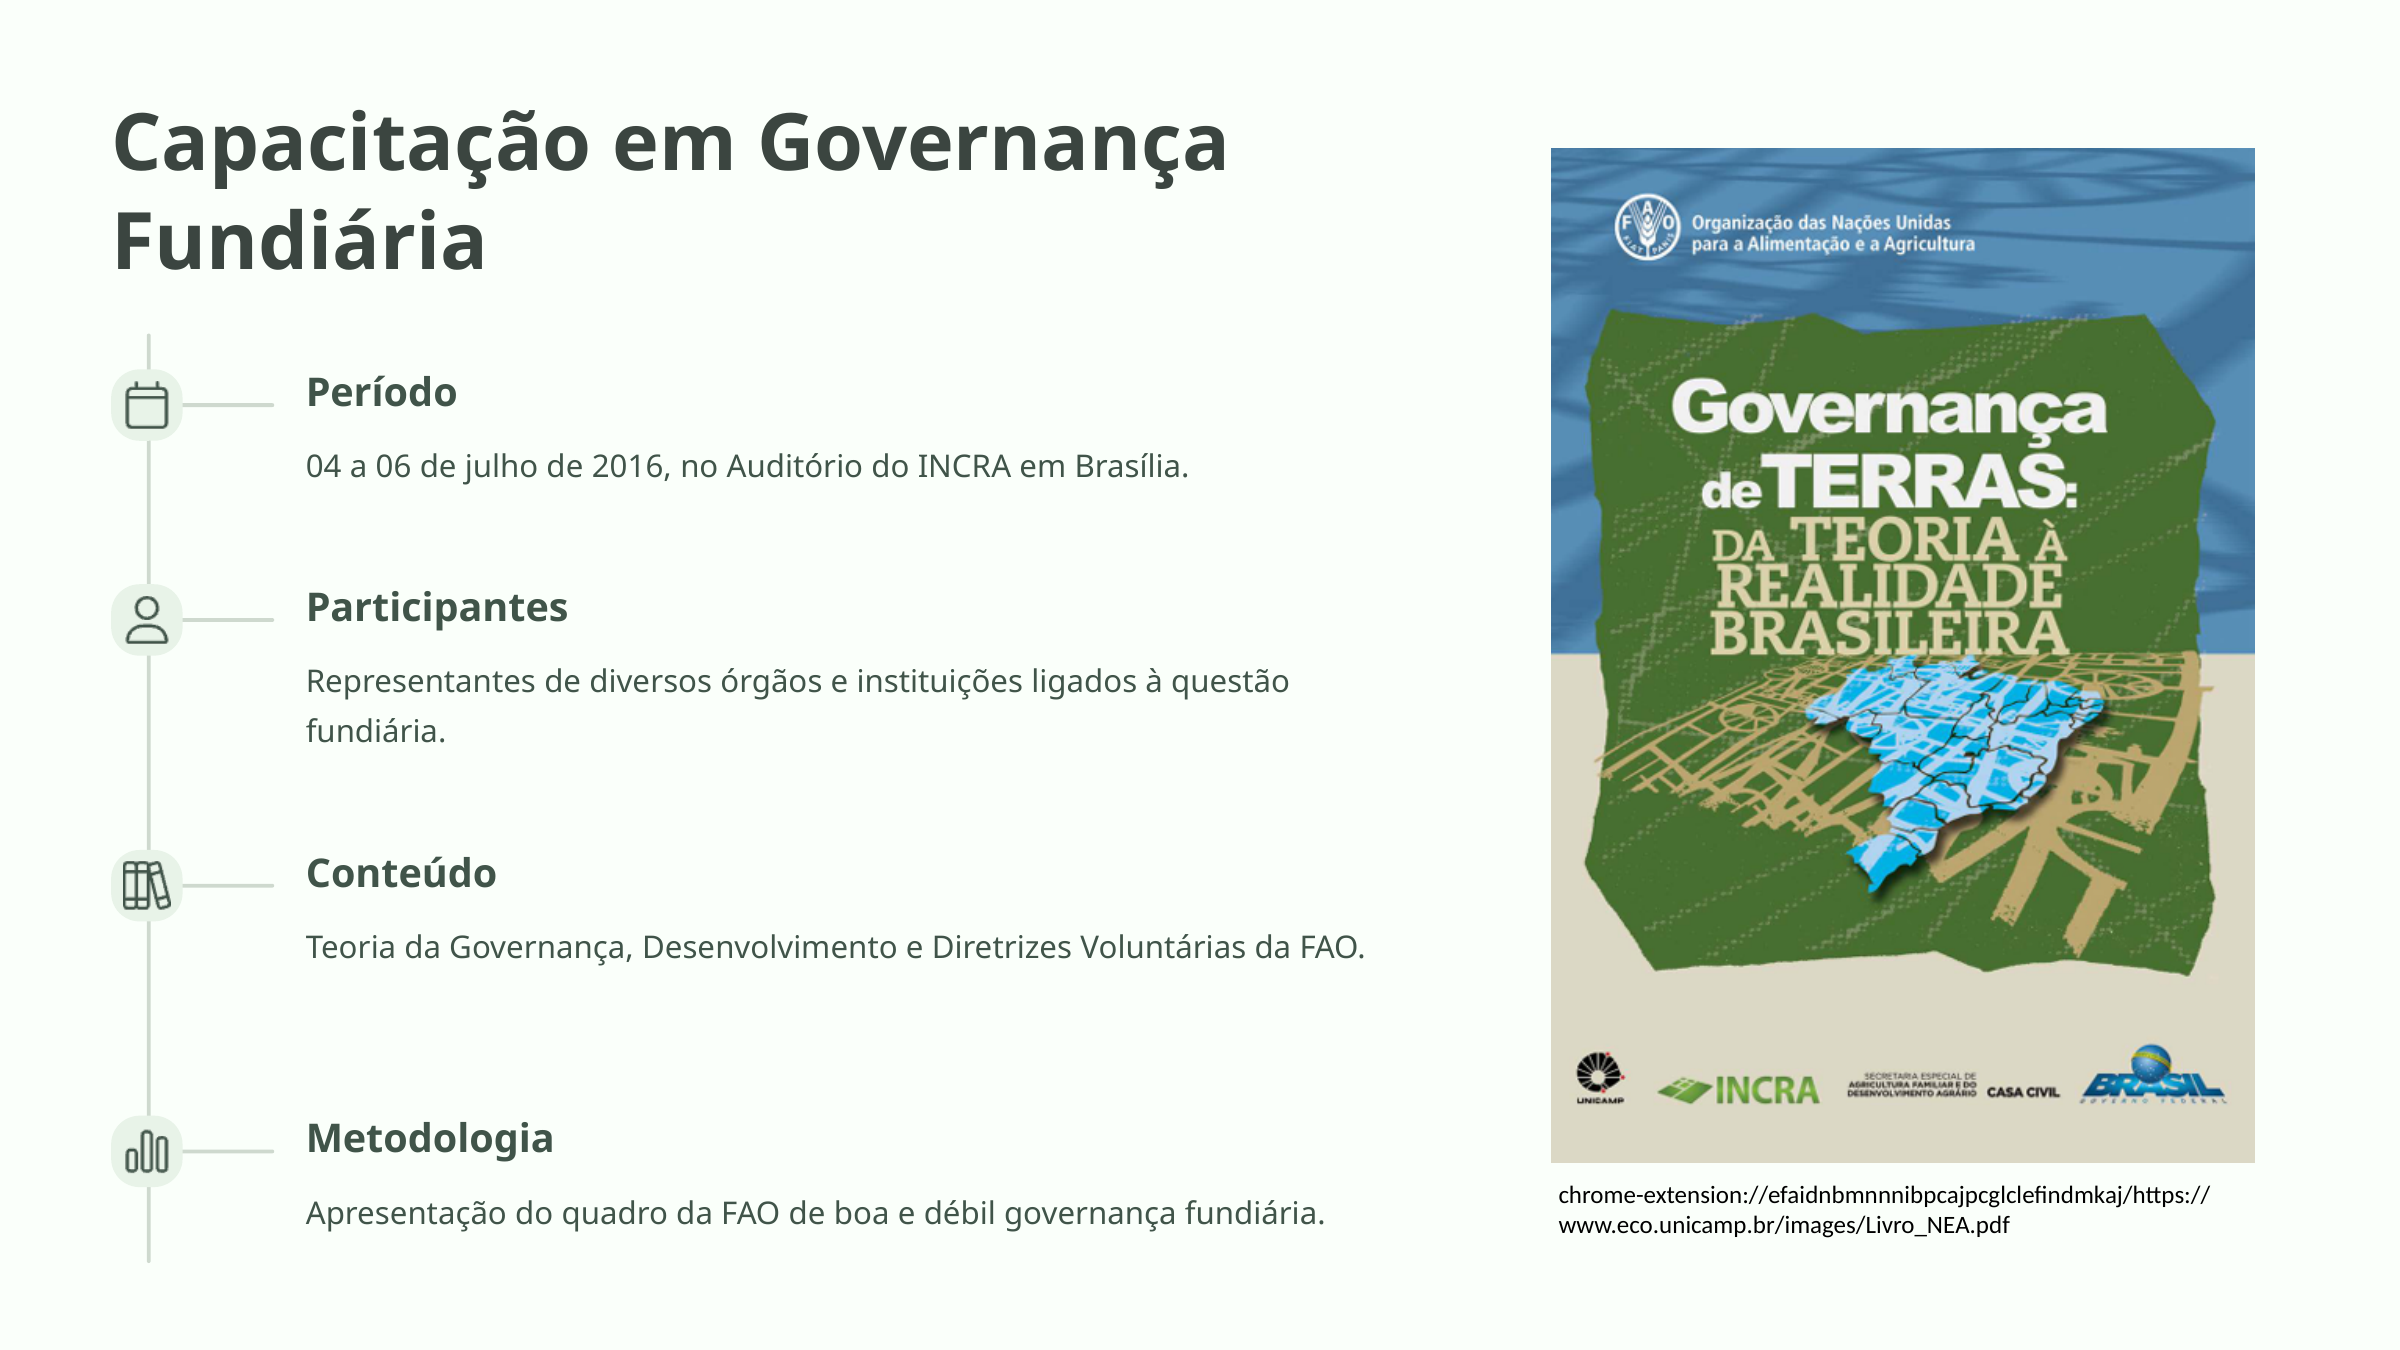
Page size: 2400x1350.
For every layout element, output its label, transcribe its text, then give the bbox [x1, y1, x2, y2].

text_box Capacitação em Governança Fundiária [111, 87, 1389, 286]
text_box [111, 1115, 183, 1188]
text_box Metodologia [305, 1111, 703, 1162]
picture [1551, 148, 2255, 1163]
text_box [111, 849, 183, 922]
text_box [183, 1149, 275, 1154]
text_box [146, 922, 151, 1115]
text_box [183, 403, 275, 408]
picture [123, 1121, 171, 1182]
text_box [183, 618, 275, 622]
text_box [111, 584, 183, 656]
text_box Representantes de diversos órgãos e instituições ligados à questão fundiária. [305, 648, 1389, 751]
picture [123, 855, 171, 916]
picture [123, 375, 171, 435]
text_box Teoria da Governança, Desenvolvimento e Diretrizes Voluntárias da FAO. [305, 914, 1389, 1017]
text_box [146, 1188, 151, 1264]
text_box chrome-extension://efaidnbmnnnibpcajpcglclefindmkaj/https://www.eco.unicamp.br/images/Livro_NEA.pdf [1543, 1170, 2276, 1246]
text_box Período [305, 365, 703, 416]
text_box [146, 333, 151, 369]
text_box [146, 441, 151, 584]
text_box Participantes [305, 580, 703, 630]
text_box 04 a 06 de julho de 2016, no Auditório do INCRA em Brasília. [305, 434, 1389, 485]
text_box Conteúdo [305, 846, 703, 896]
picture [123, 590, 171, 650]
text_box [146, 656, 151, 849]
text_box Apresentação do quadro da FAO de boa e débil governança fundiária. [305, 1180, 1389, 1232]
text_box [183, 883, 275, 888]
text_box [111, 369, 183, 441]
